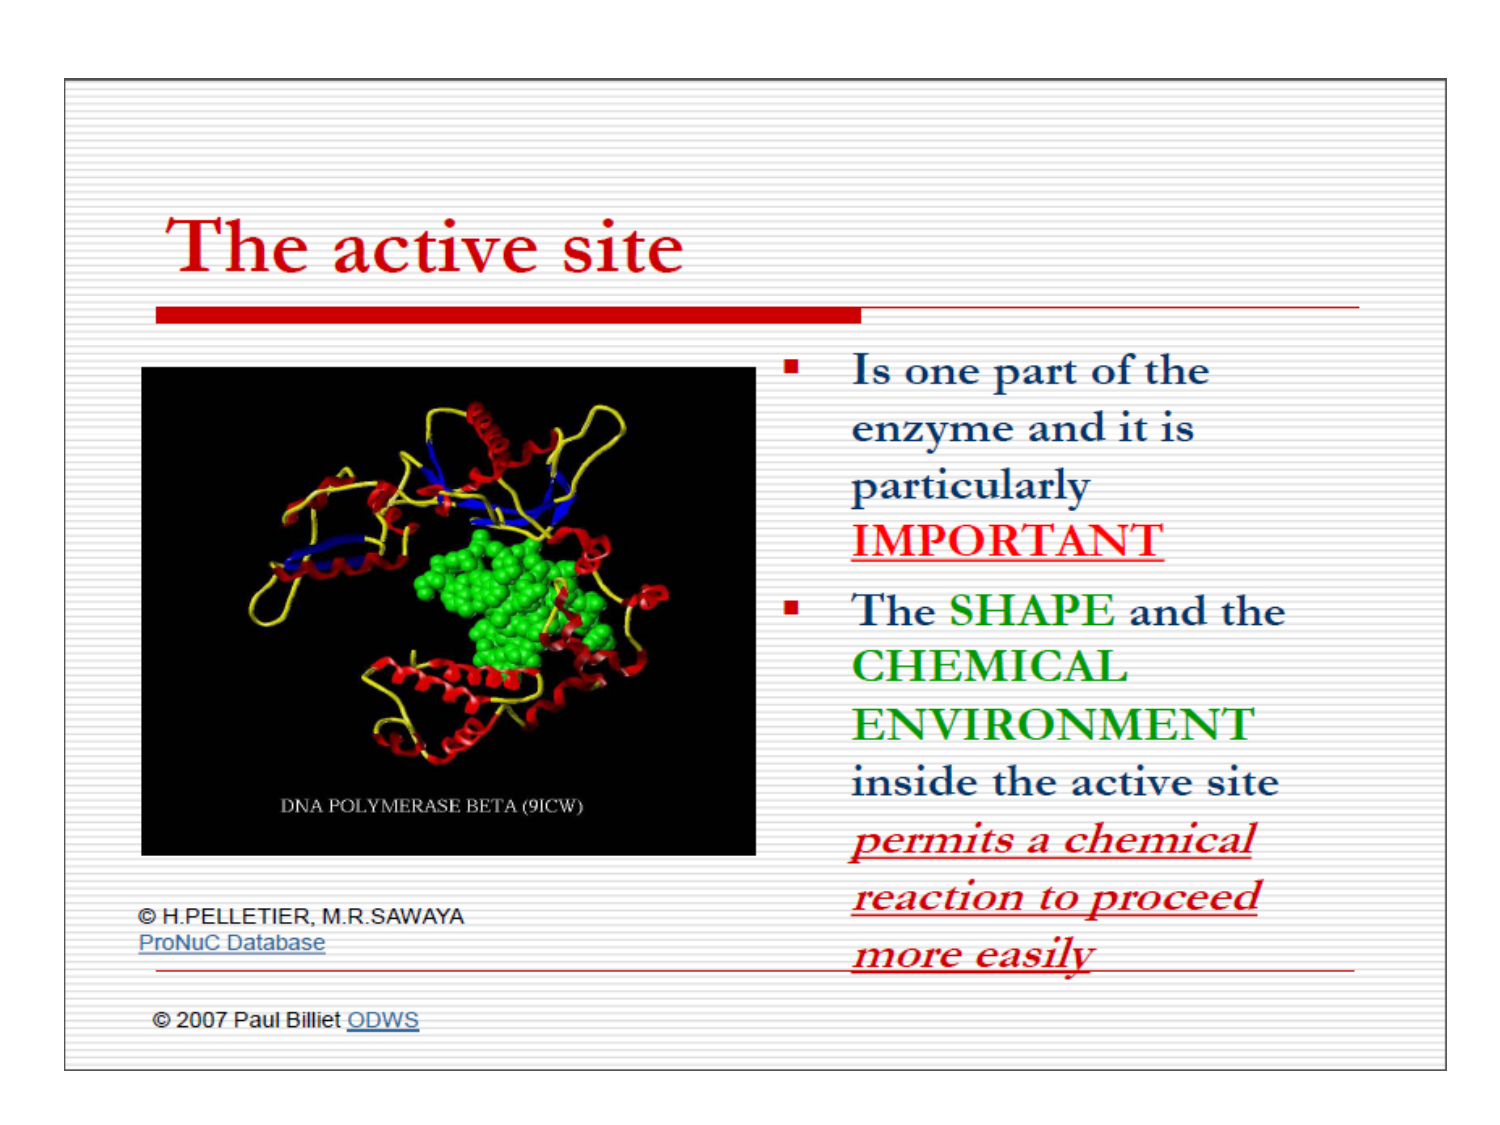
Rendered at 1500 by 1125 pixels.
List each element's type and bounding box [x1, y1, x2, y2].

list [64, 77, 1448, 1071]
